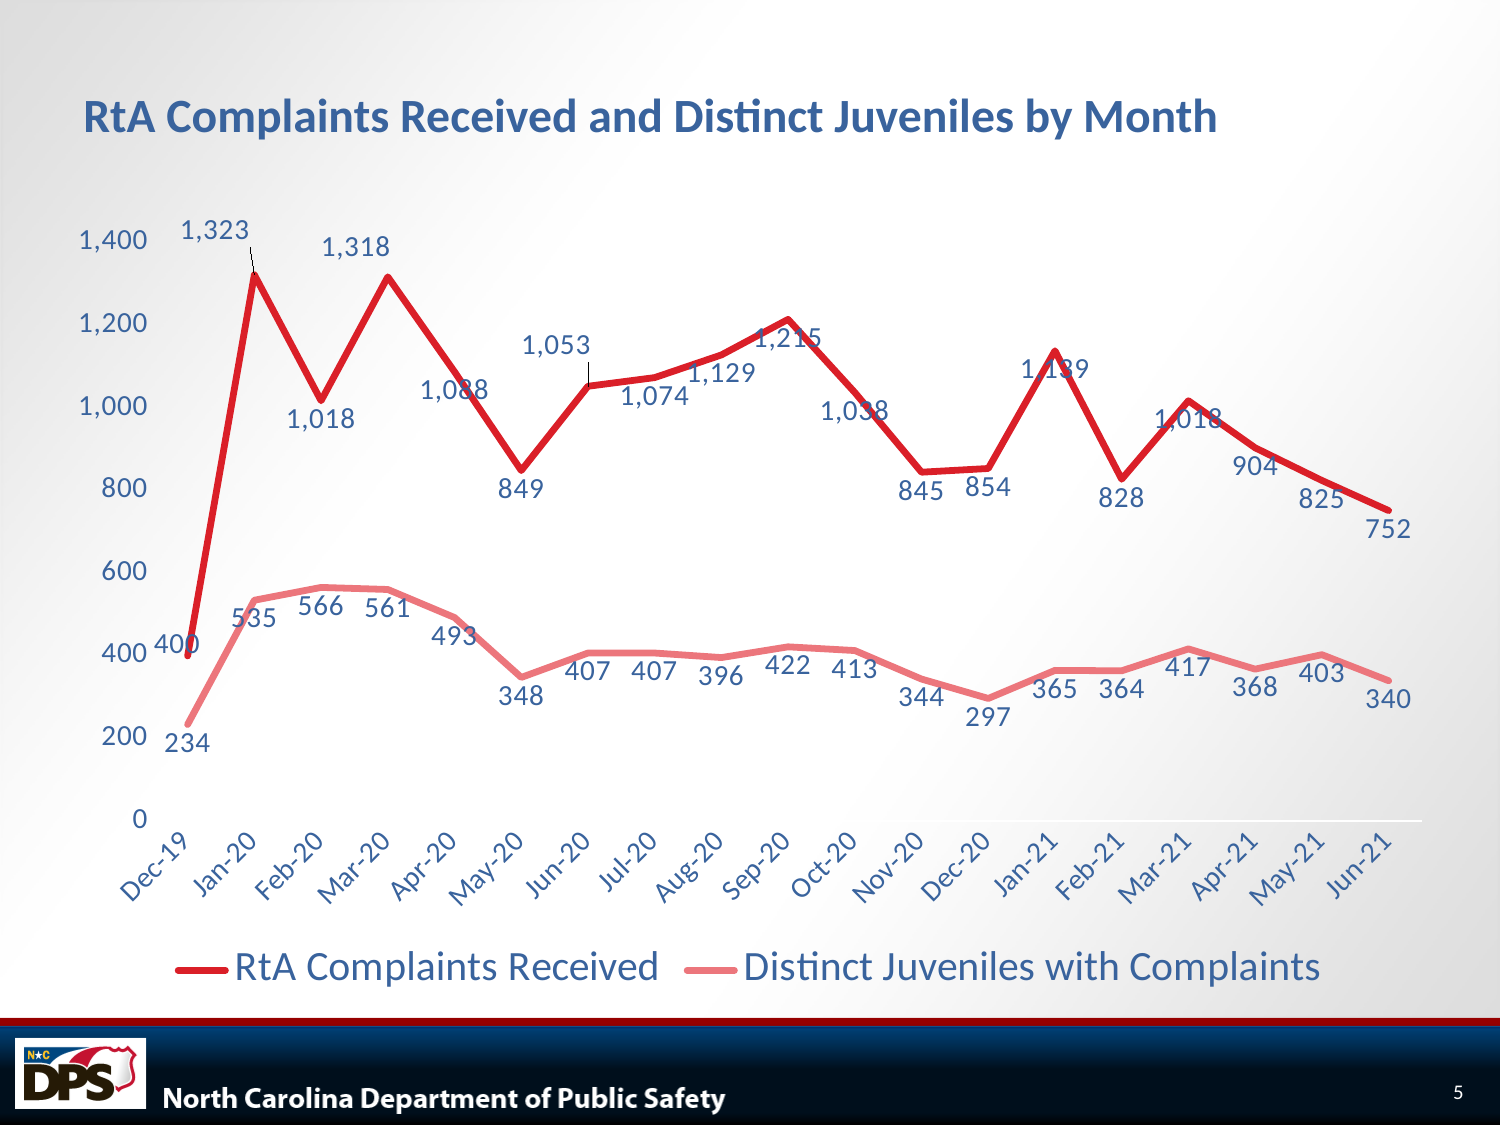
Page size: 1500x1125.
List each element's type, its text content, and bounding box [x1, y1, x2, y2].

chart [49, 212, 1451, 1001]
picture [0, 0, 1500, 1125]
slide_number 5 [1418, 1051, 1479, 1112]
title RtA Complaints Received and Distinct Juveniles by Month [68, 19, 1419, 207]
